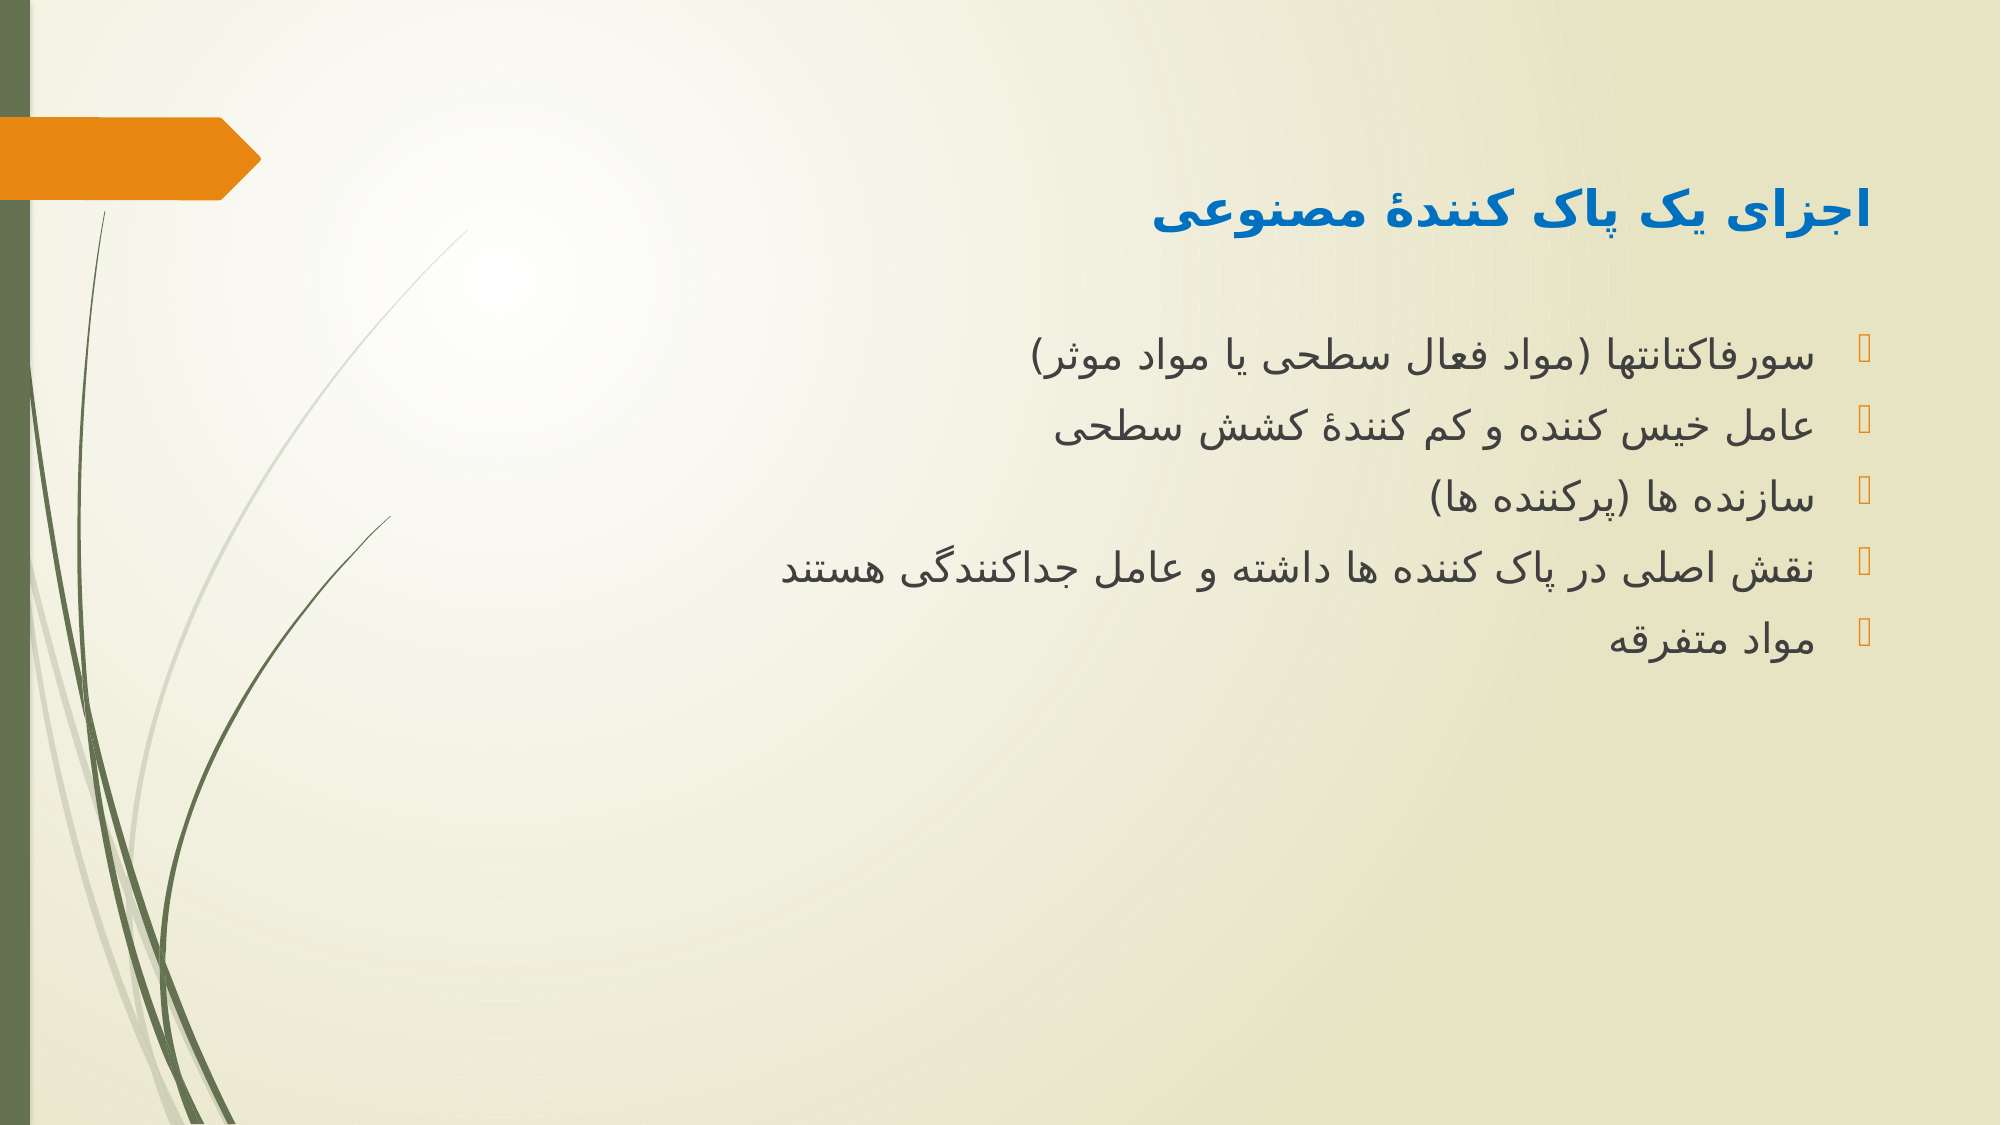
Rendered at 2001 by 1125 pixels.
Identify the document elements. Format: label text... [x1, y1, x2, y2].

list اجزای یک پاک کنندۀ مصنوعی سورفاکتانتها (مواد فعال سطحی یا مواد موثر) عامل خیس کننده و کم کنندۀ کشش سطحی سازنده ها (پرکننده ها) نقش اصلی در پاک کننده ها داشته و عامل جداکنندگی هستند مواد متفرقه [425, 97, 1888, 1084]
